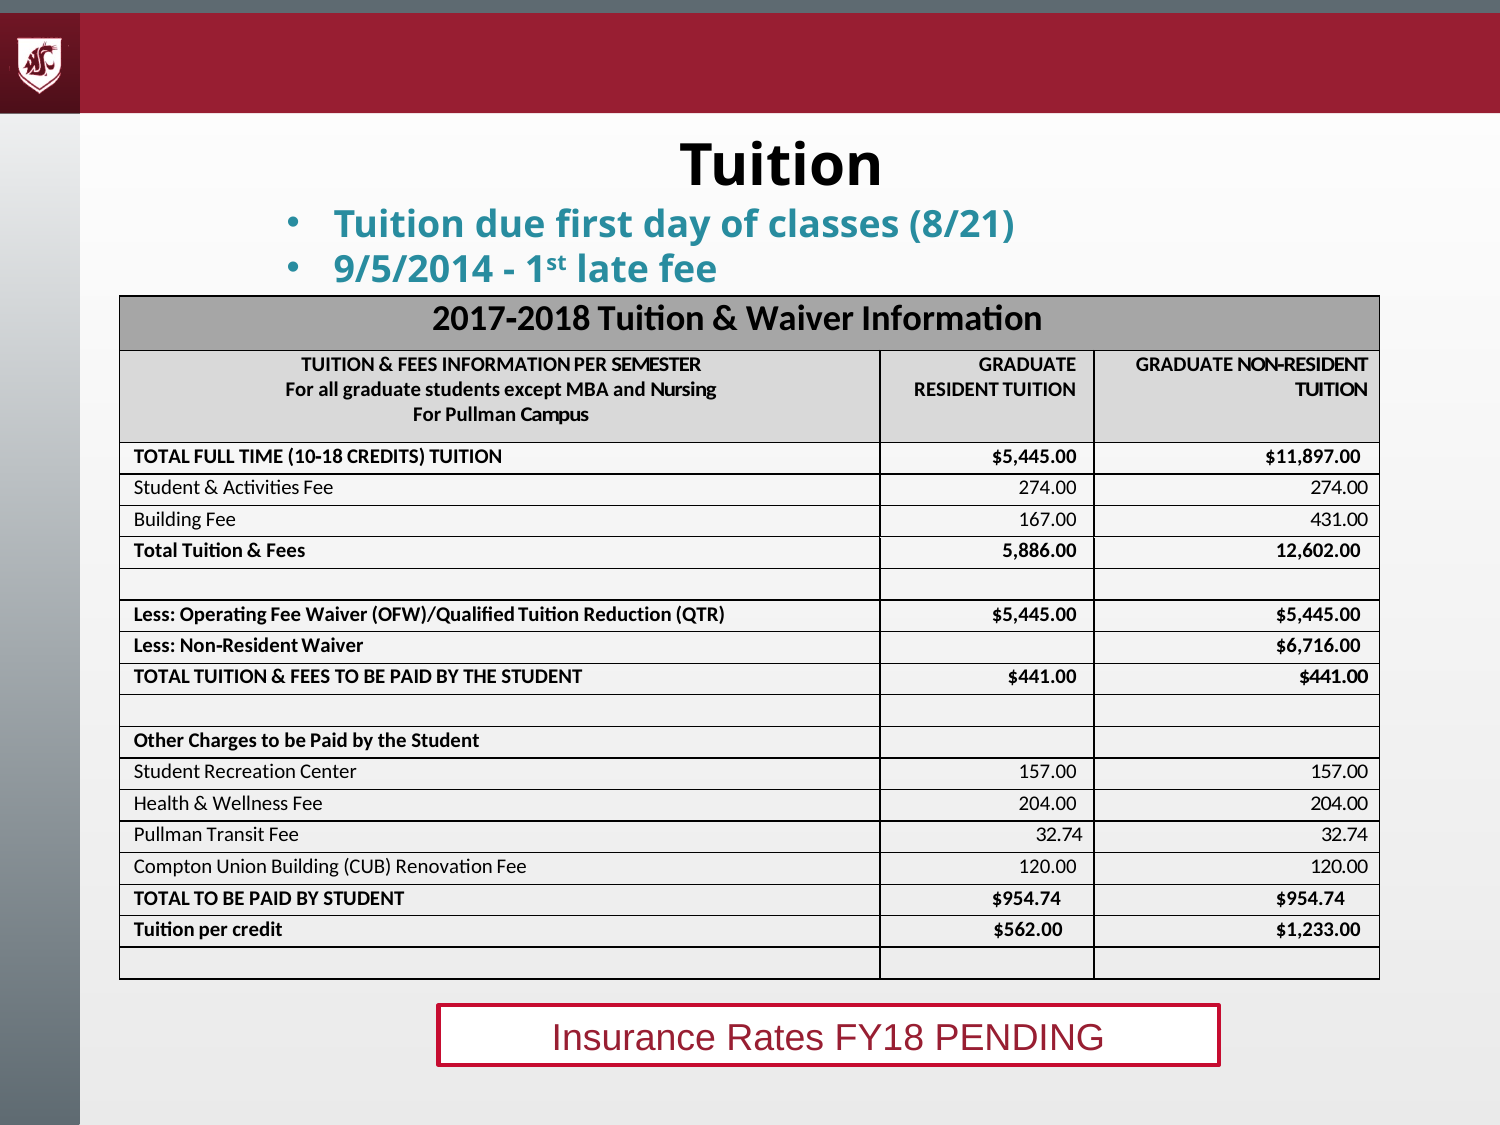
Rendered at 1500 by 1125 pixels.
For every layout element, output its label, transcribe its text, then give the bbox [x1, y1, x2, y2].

title Tuition [78, 126, 1500, 206]
picture [9, 27, 69, 100]
text_box Tuition due first day of classes (8/21) 9/5/2014 - 1st late fee [271, 192, 1292, 293]
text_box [105, 295, 1419, 1057]
